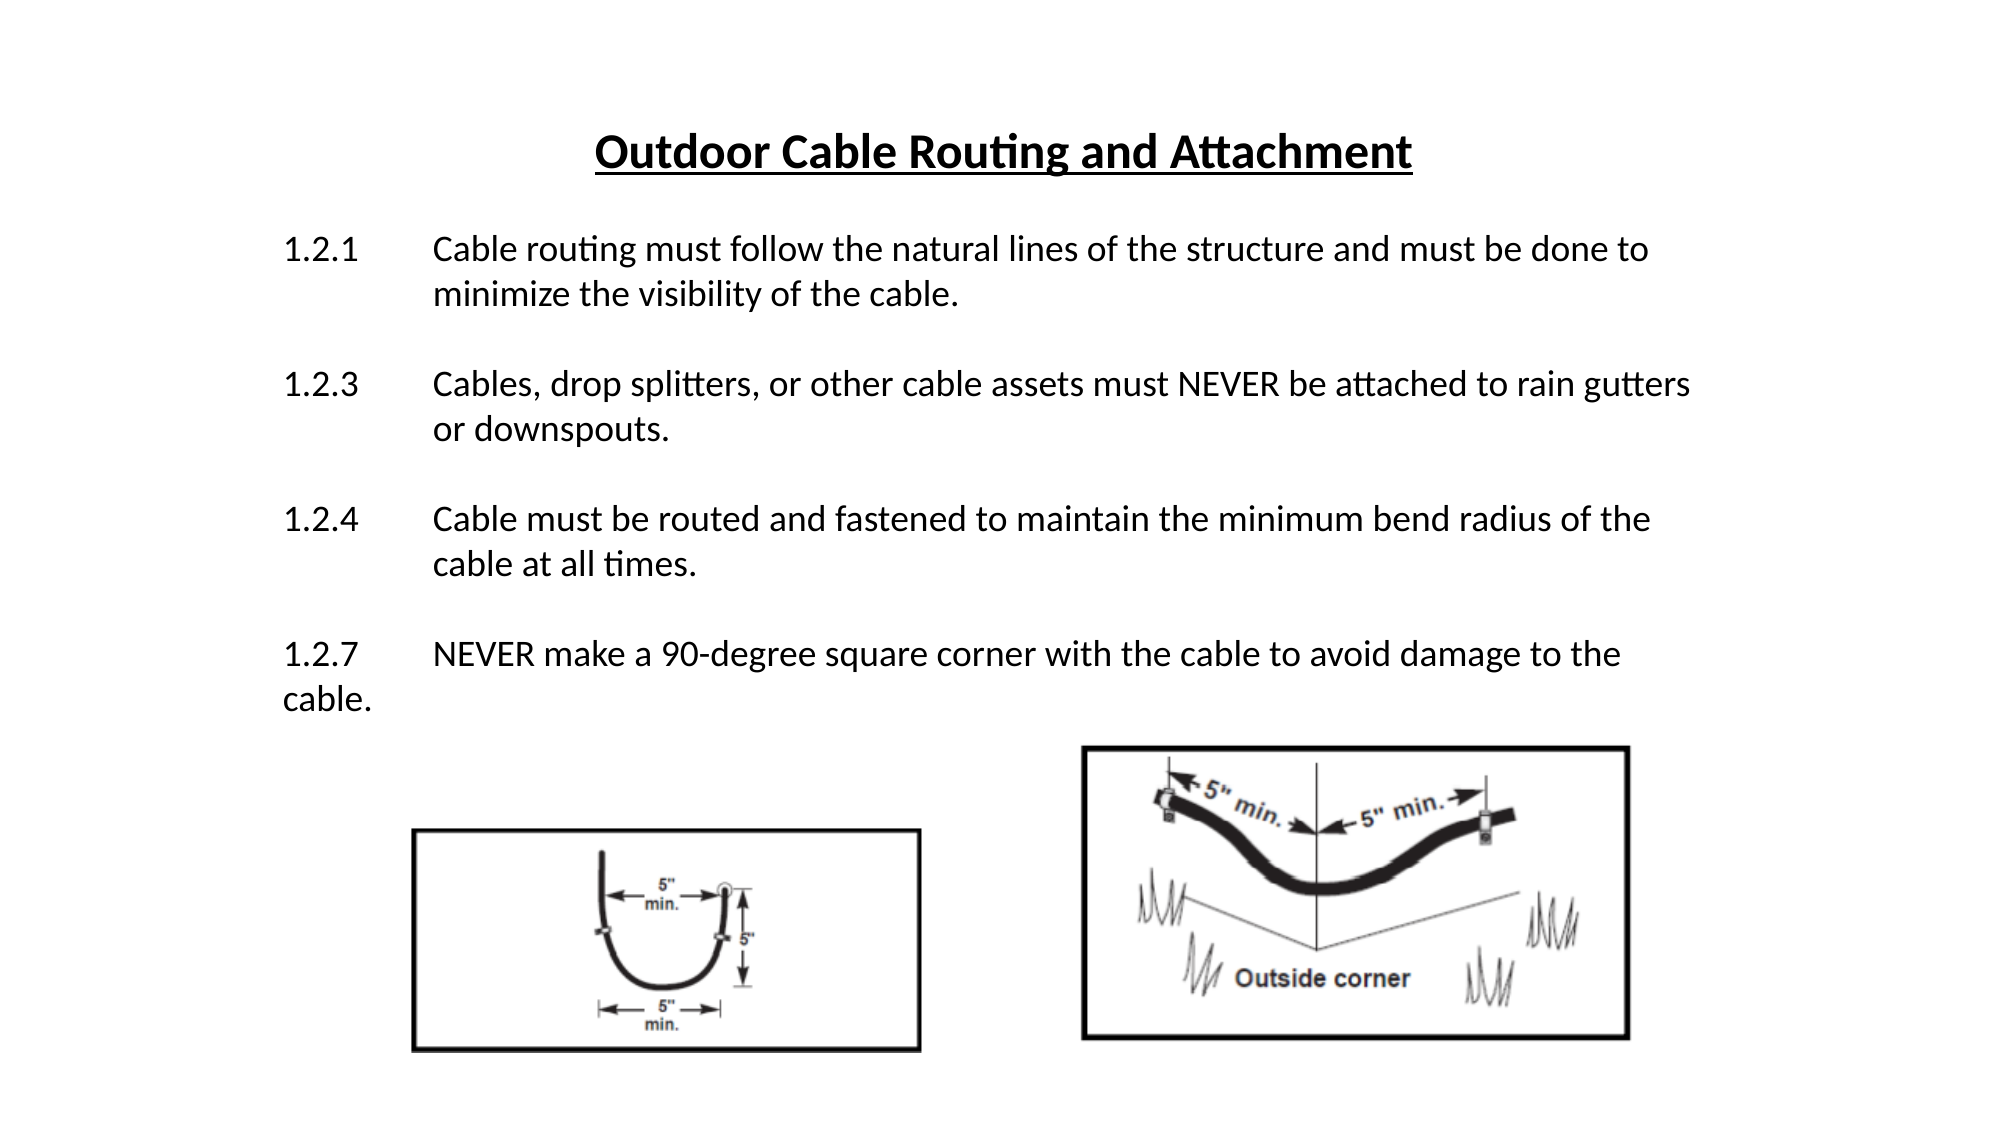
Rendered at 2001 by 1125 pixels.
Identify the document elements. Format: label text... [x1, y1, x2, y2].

picture [396, 813, 928, 1053]
picture [1071, 735, 1646, 1053]
text_box Outdoor Cable Routing and Attachment 1.2.1 Cable routing must follow the natural lines of the structure and must be done to minimize the visibility of the cable. 1.2.3 Cables, drop splitters, or other cable assets must NEVER be attached to rain gutters or downspouts. 1.2.4 Cable must be routed and fastened to maintain the minimum bend radius of the cable at all times. 1.2.7 NEVER make a 90-degree square corner with the cable to avoid damage to the cable. [268, 111, 1732, 726]
